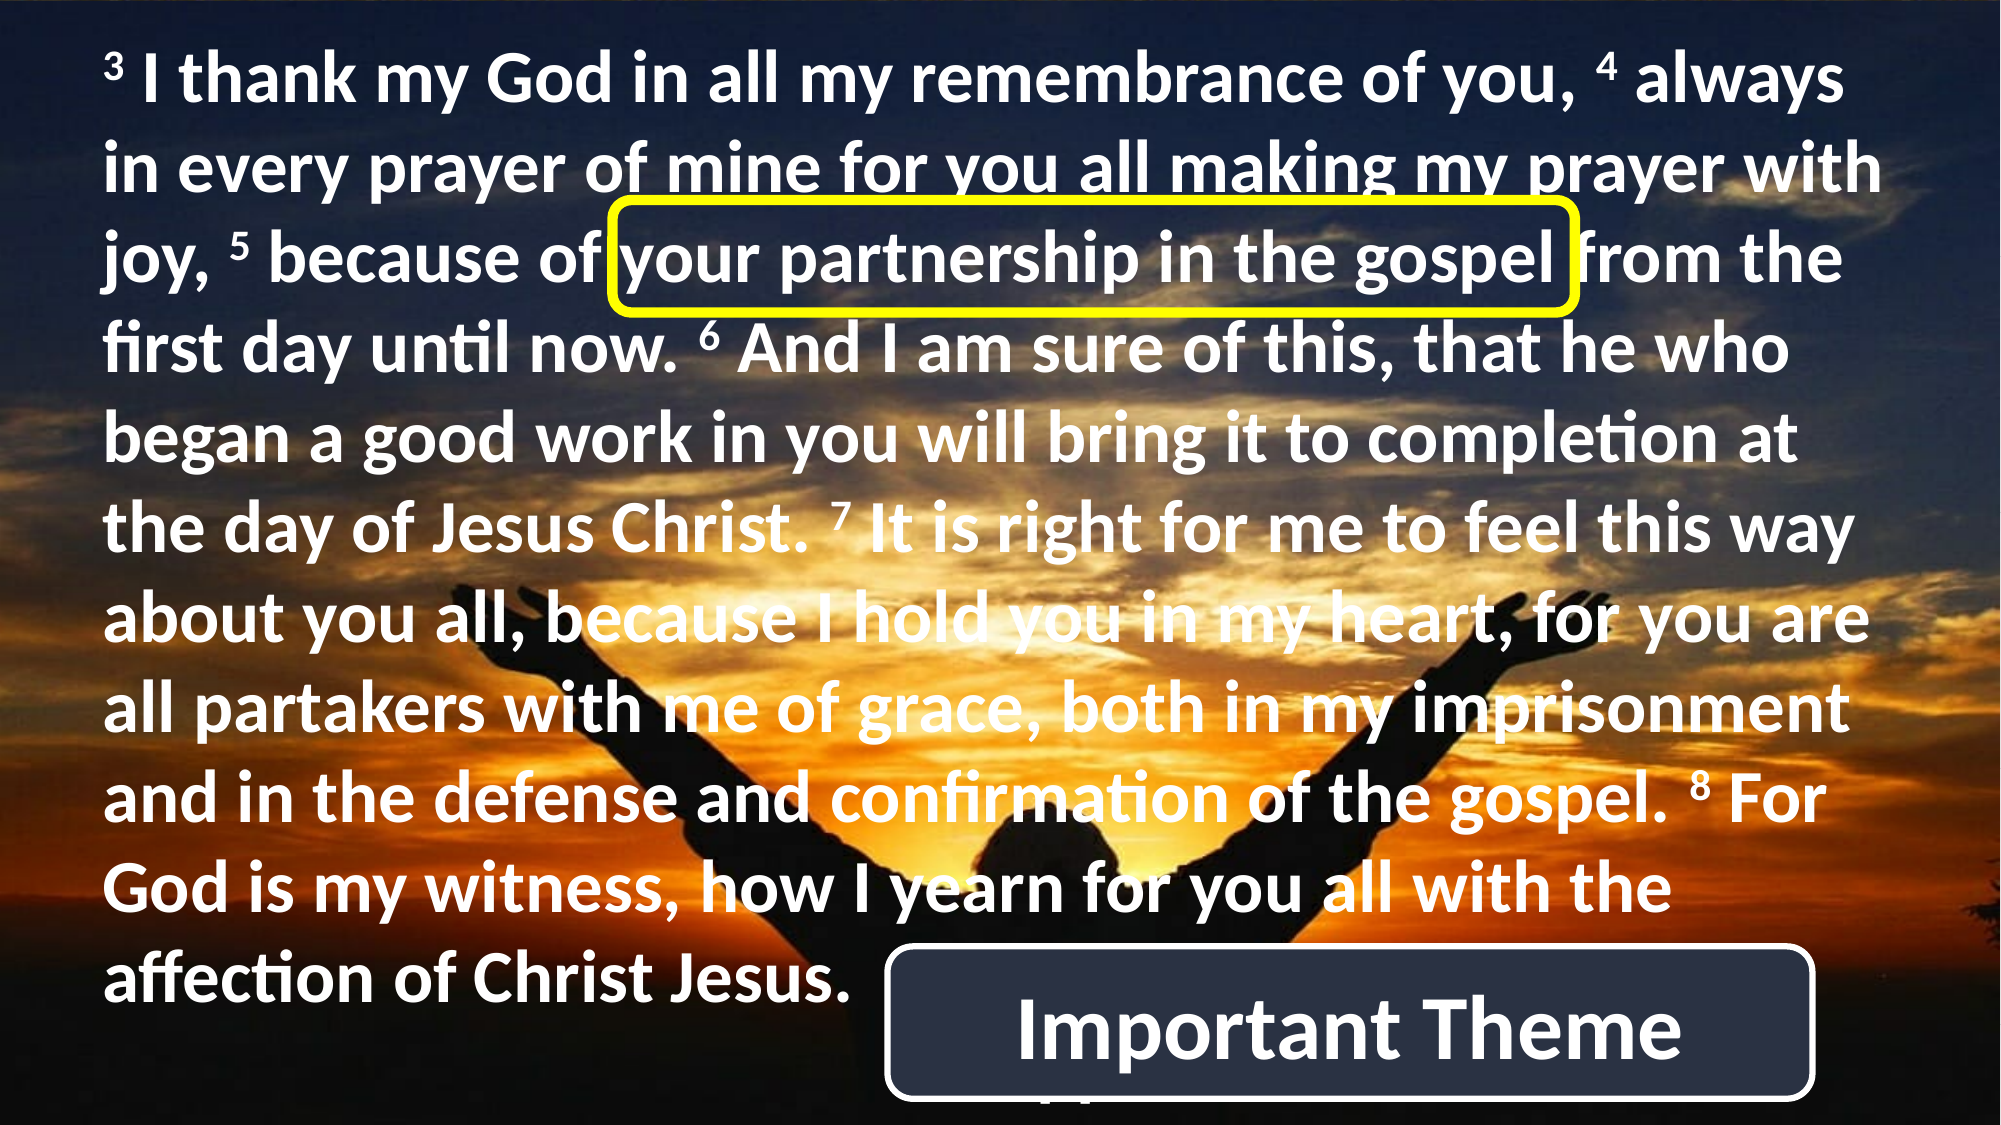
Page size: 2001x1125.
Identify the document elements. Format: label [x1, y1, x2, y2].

picture [0, 0, 2001, 1125]
text_box [87, 331, 1051, 763]
